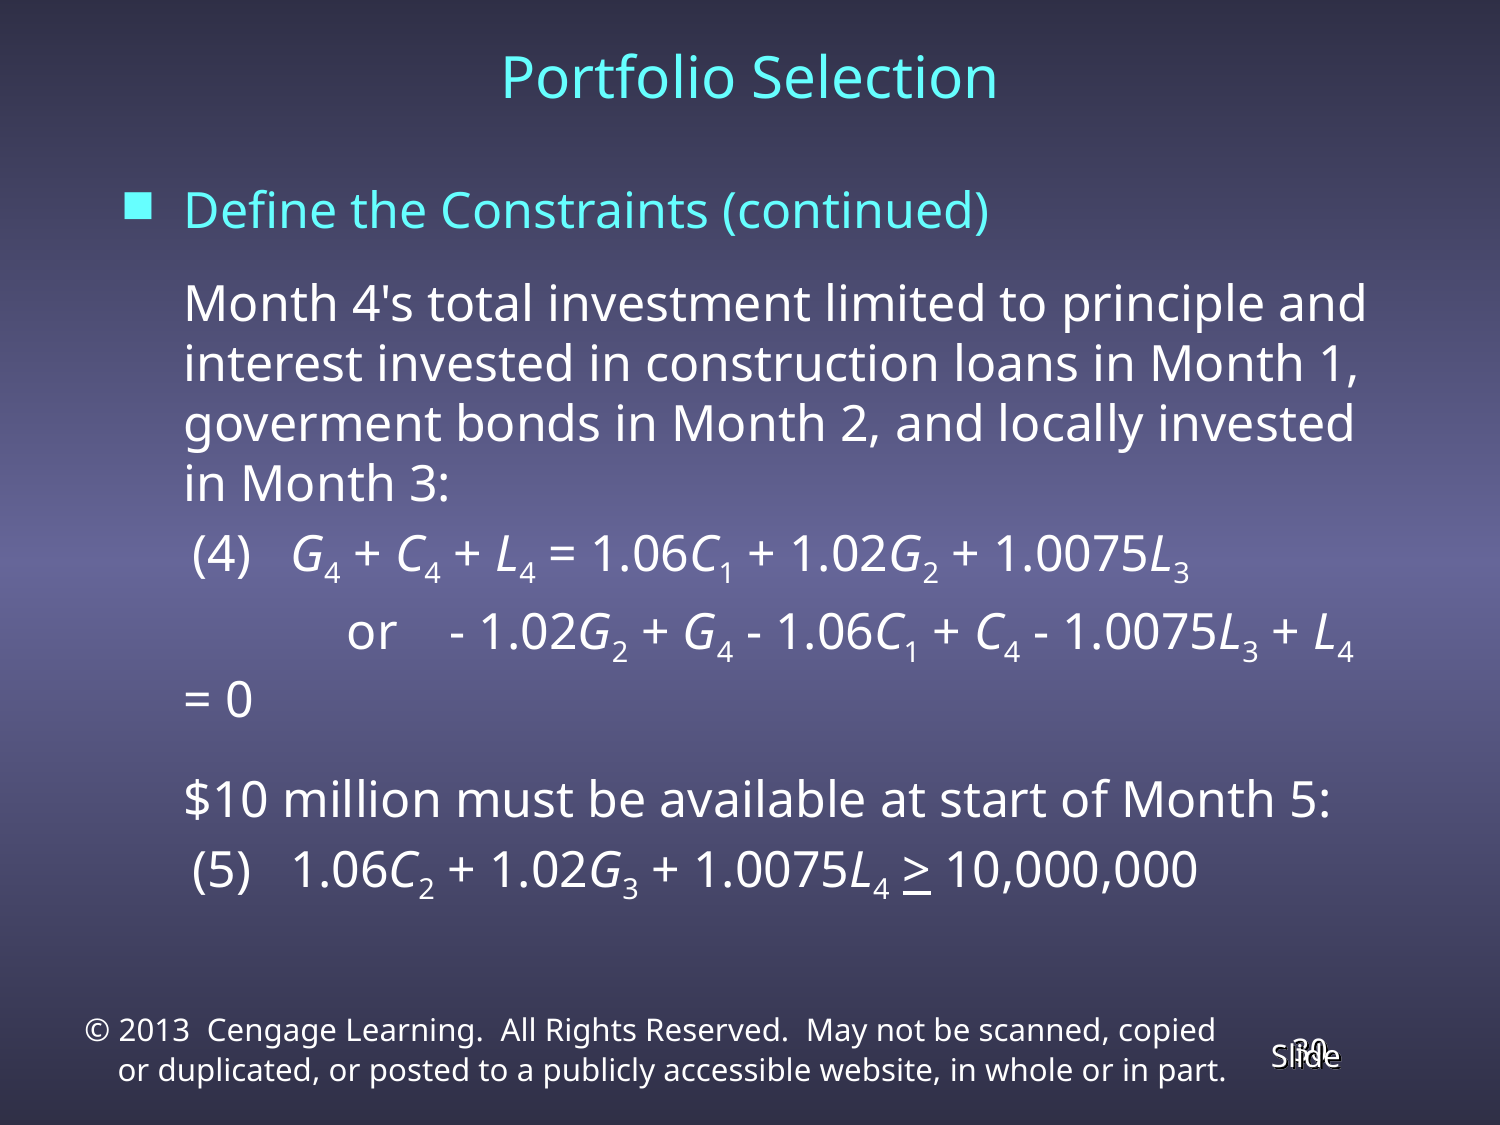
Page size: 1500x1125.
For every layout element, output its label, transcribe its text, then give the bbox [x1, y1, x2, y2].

title Portfolio Selection [111, 8, 1388, 143]
list Define the Constraints (continued) Month 4's total investment limited to principle and interest invested in construction loans in Month 1, goverment bonds in Month 2, and locally invested in Month 3: (4) G4 + C4 + L4 = 1.06C1 + 1.02G2 + 1.0075L3 or - 1.02G2 + G4 - 1.06C1 + C4 - 1.0075L3 + L4 = 0 $10 million must be available at start of Month 5: (5) 1.06C2 + 1.02G3 + 1.0075L4 > 10,000,000 [112, 170, 1389, 913]
